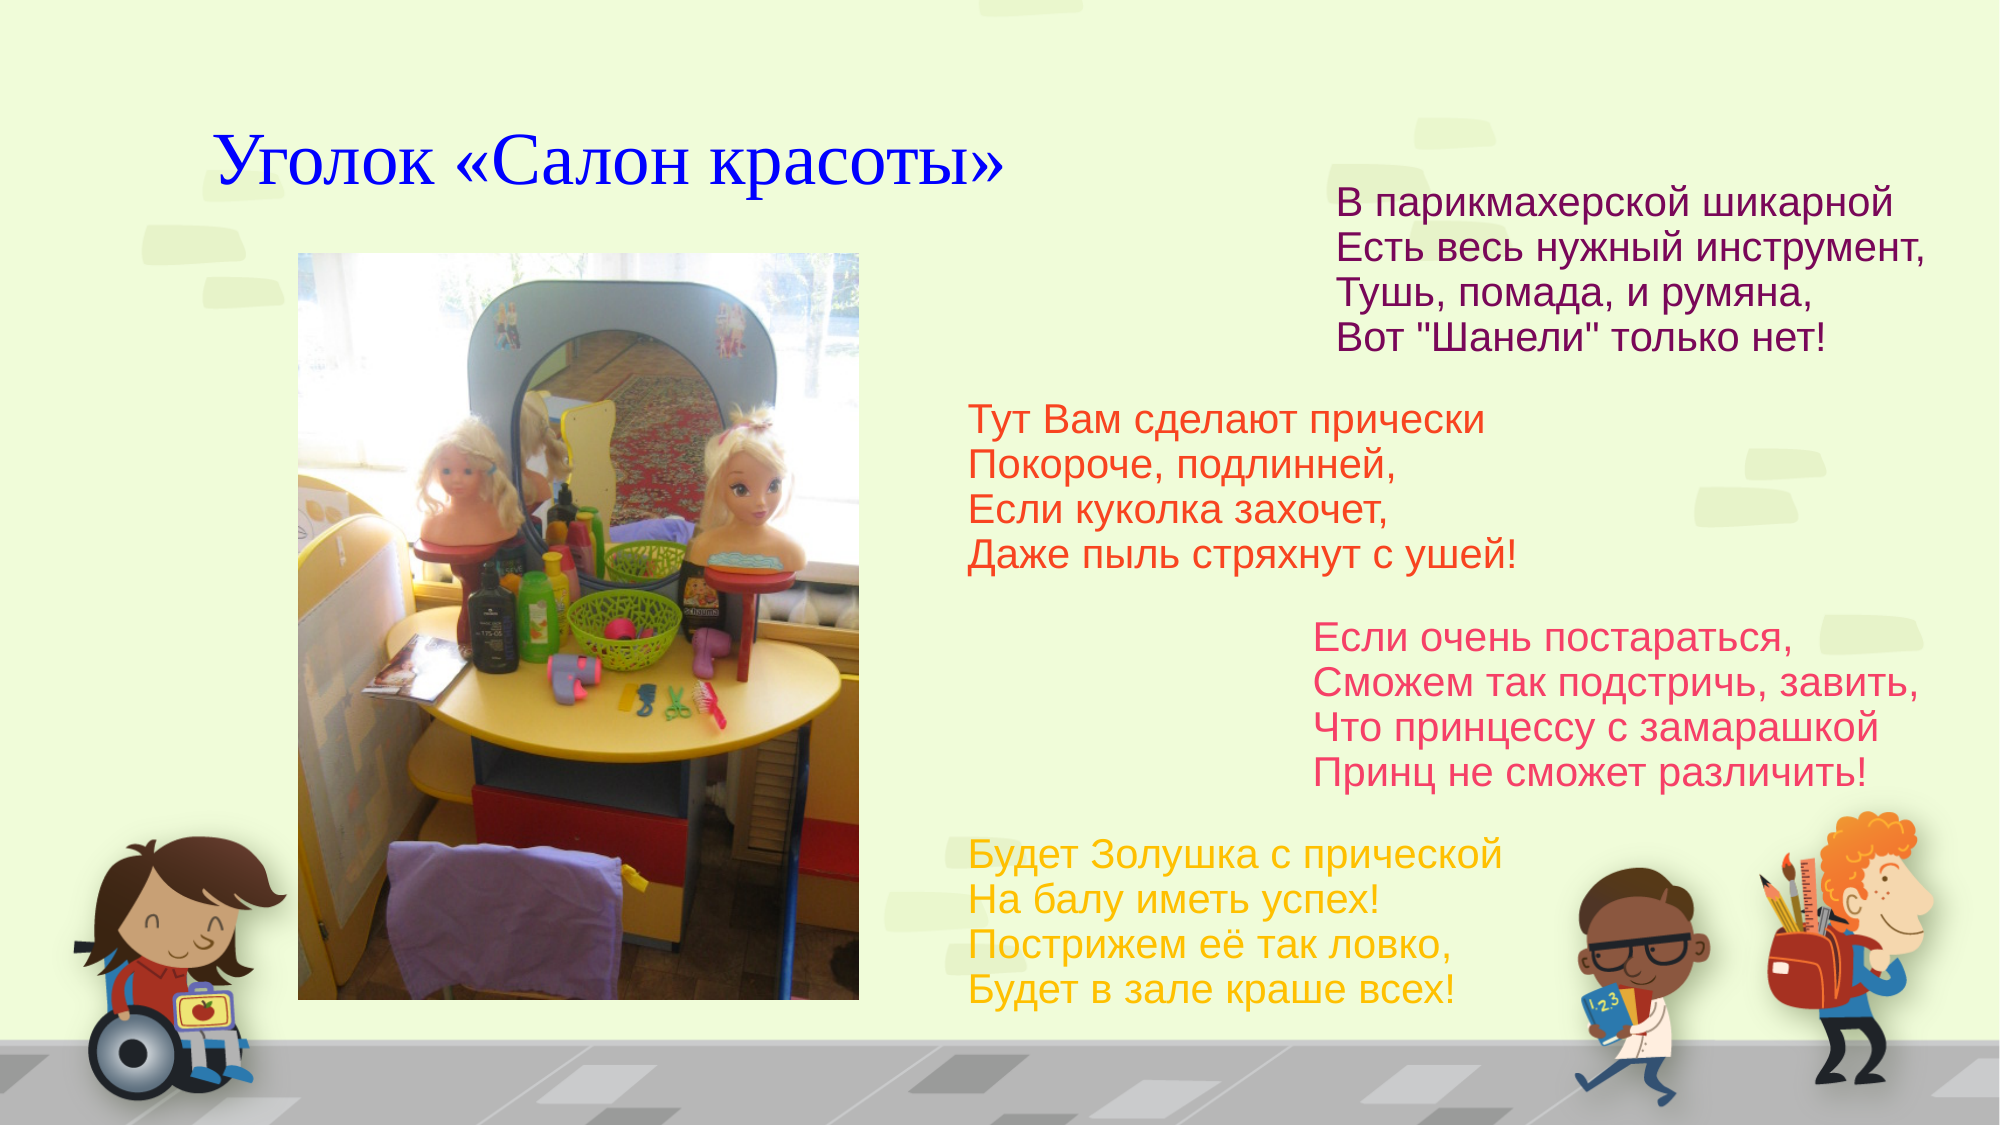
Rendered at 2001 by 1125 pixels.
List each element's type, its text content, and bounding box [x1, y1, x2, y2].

title Уголок «Салон красоты» [196, 30, 1810, 209]
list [298, 253, 859, 1000]
list В парикмахерской шикарной Есть весь нужный инструмент, Тушь, помада, и румяна, Вот "Шанели" только нет! Тут Вам сделают прически Покороче, подлинней, Если куколка захочет, Даже пыль стряхнут с ушей! Если очень постараться, Сможем так подстричь, завить, Что принцессу с замарашкой Принц не сможет различить! Будет Золушка с прической На балу иметь успех! Пострижем её так ловко, Будет в зале краше всех! [952, 172, 1957, 789]
picture [0, 0, 2000, 1125]
